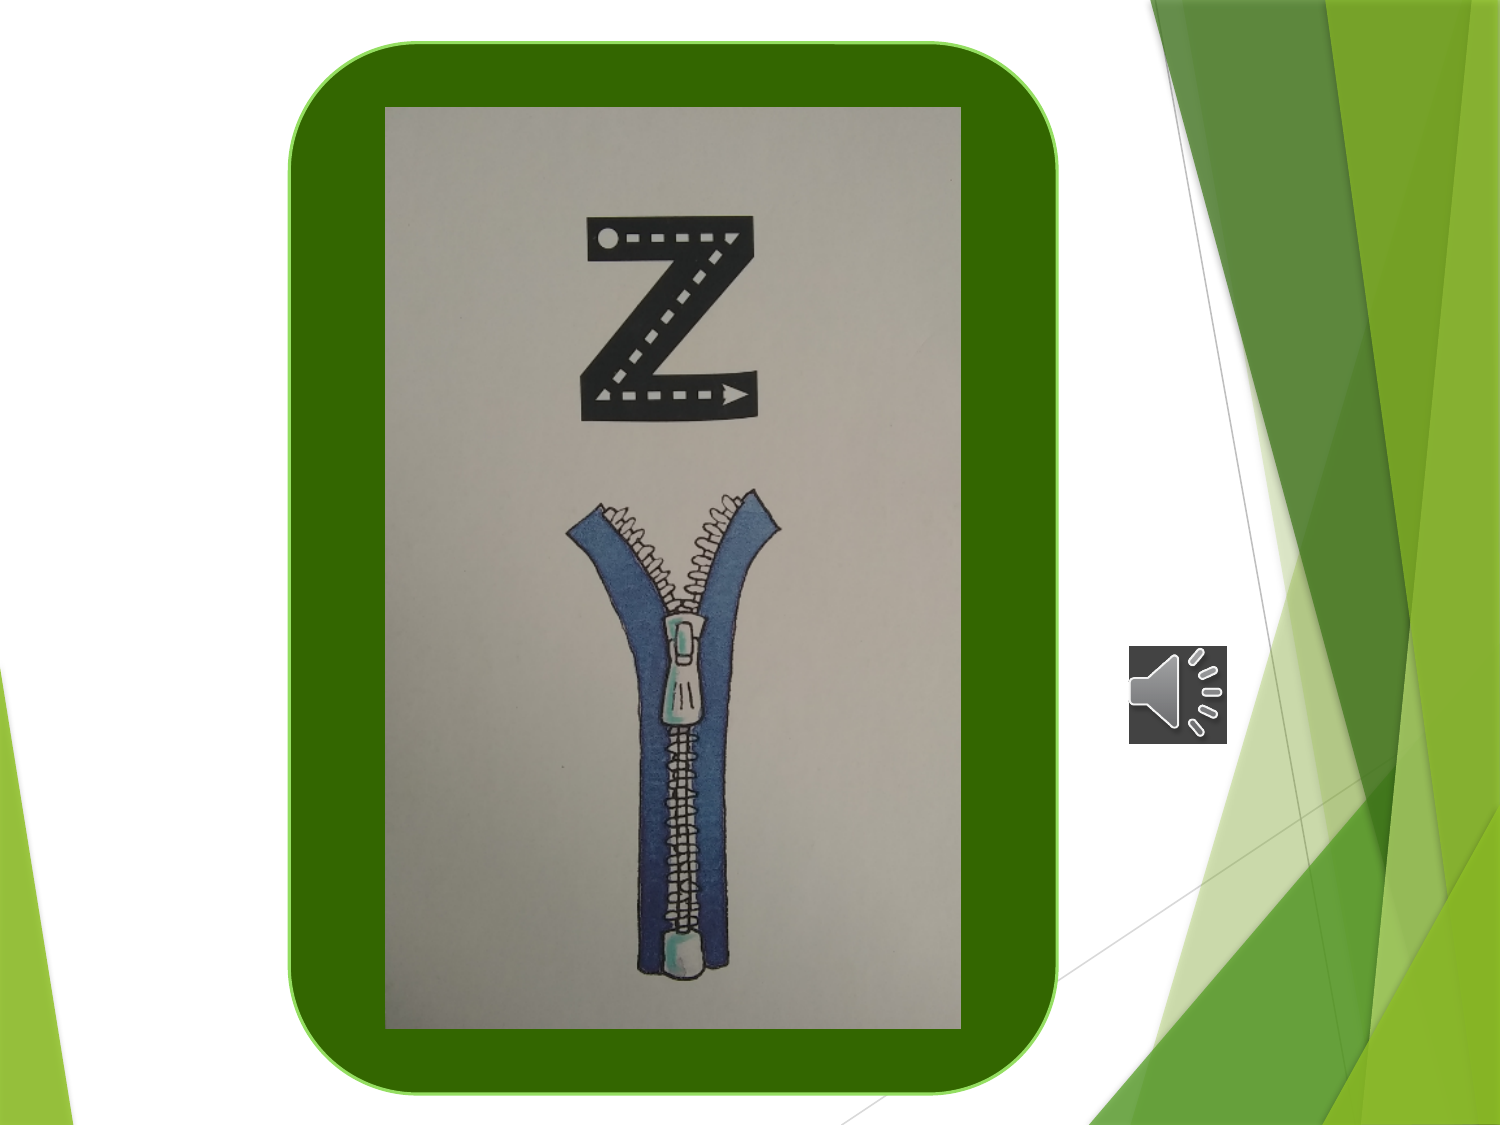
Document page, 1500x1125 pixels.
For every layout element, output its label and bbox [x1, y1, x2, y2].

picture [1127, 644, 1229, 746]
text_box [287, 41, 1059, 1096]
picture [385, 107, 961, 1030]
